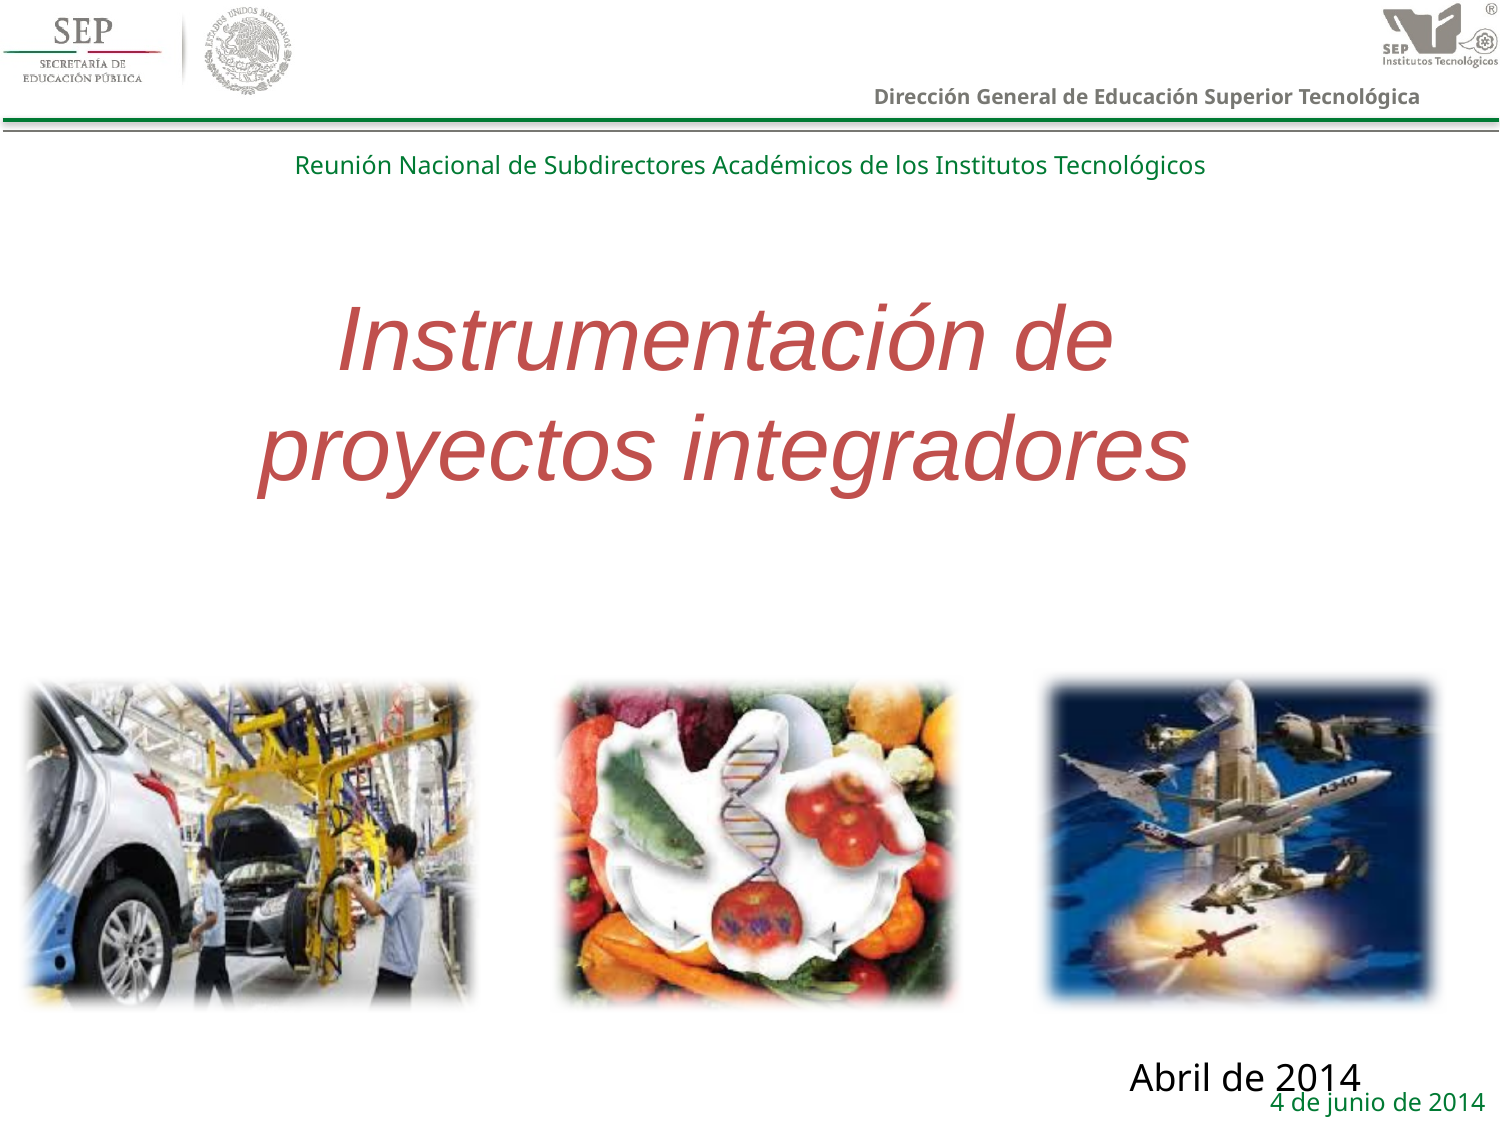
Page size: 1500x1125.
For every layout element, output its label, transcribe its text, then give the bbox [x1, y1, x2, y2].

picture [1381, 0, 1500, 69]
picture [550, 675, 965, 1015]
picture [1033, 668, 1448, 1015]
picture [17, 675, 482, 1015]
text_box Abril de 2014 [1021, 1046, 1377, 1107]
title Instrumentación de proyectos integradores [147, 136, 1306, 678]
picture [0, 0, 298, 100]
